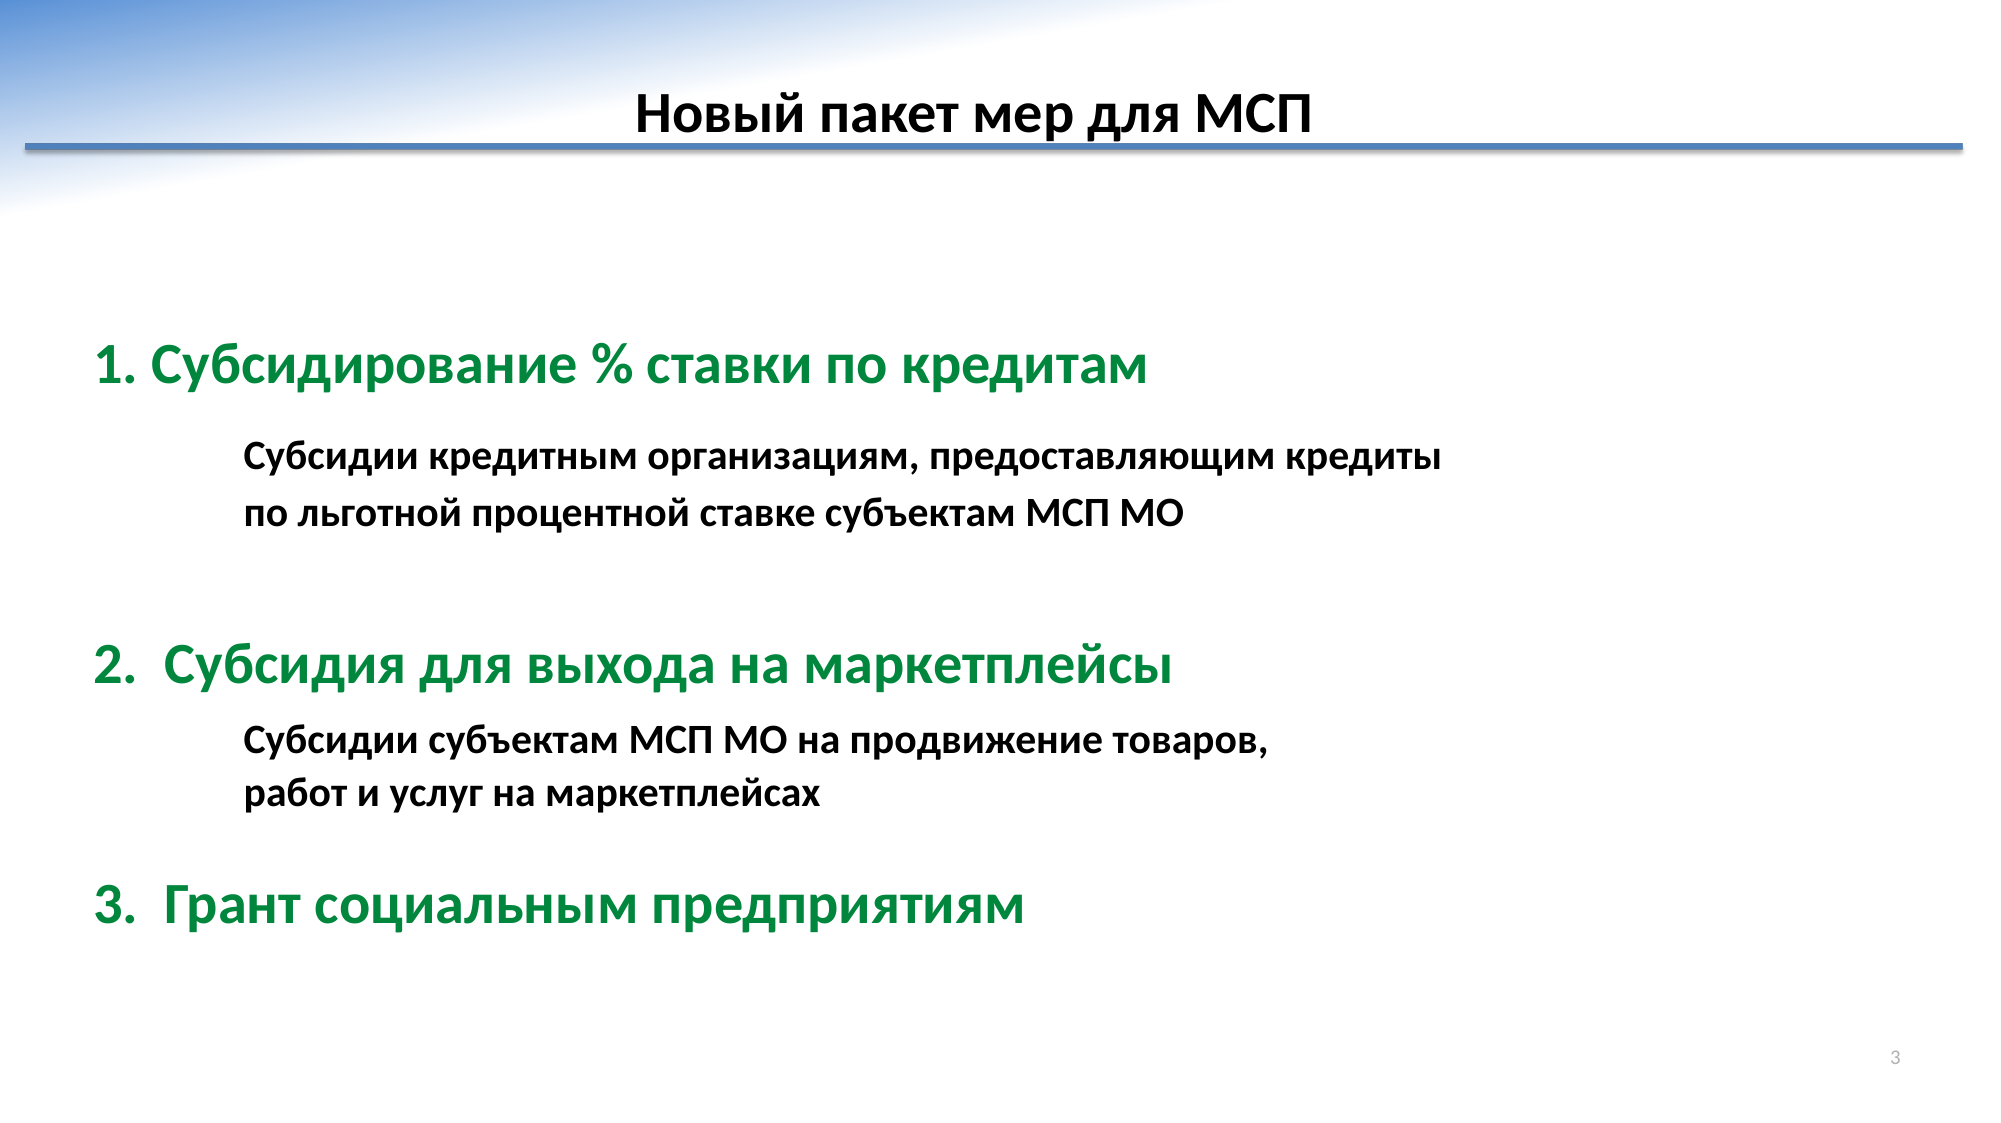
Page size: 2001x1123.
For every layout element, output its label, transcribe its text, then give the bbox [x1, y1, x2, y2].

title 1. Субсидирование % ставки по кредитам Субсидии кредитным организациям, предоставляющим кредиты по льготной процентной ставке субъектам МСП МО 2. Субсидия для выхода на маркетплейсы Субсидии субъектам МСП МО на продвижение товаров, работ и услуг на маркетплейсах 3. Грант социальным предприятиям [92, 295, 1916, 935]
picture [18, 139, 1970, 161]
text_box Новый пакет мер для МСП [84, 44, 1863, 137]
slide_number 3 [1440, 1043, 1901, 1069]
